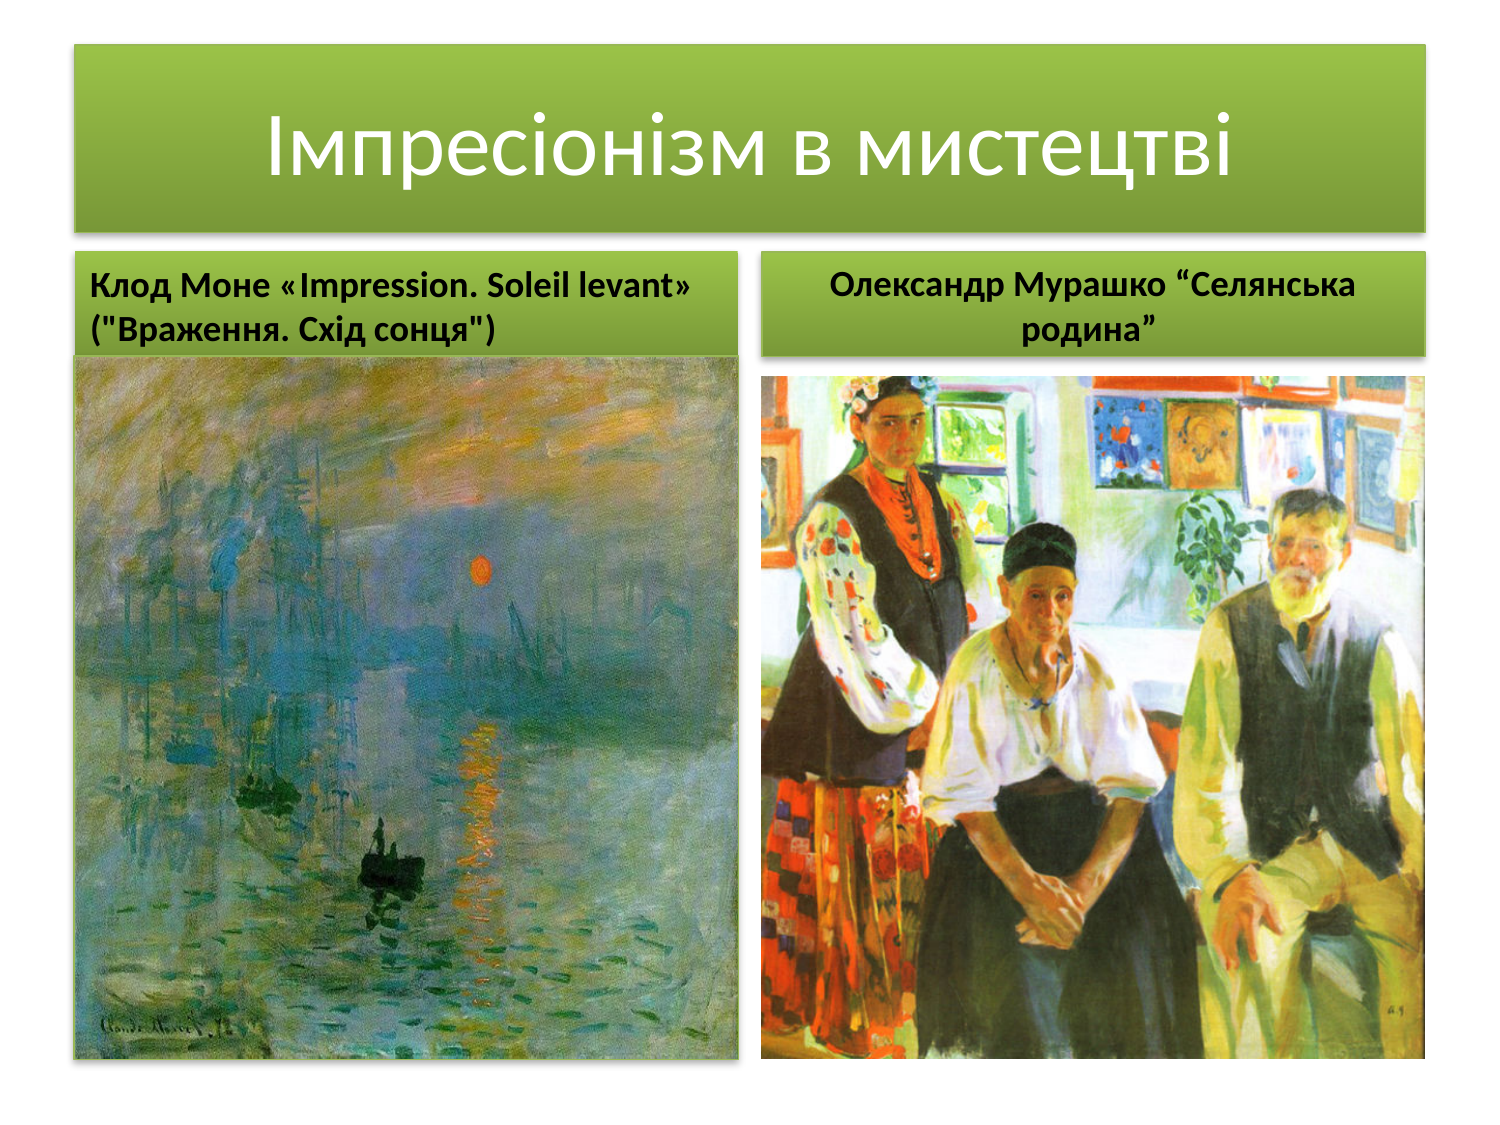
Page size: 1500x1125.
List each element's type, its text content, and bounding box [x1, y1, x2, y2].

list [761, 375, 1426, 1059]
list Олександр Мурашко “Селянська родина” [761, 251, 1426, 357]
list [74, 356, 738, 1059]
list Клод Моне «Impression. Soleil levant» ("Враження. Схід сонця") [75, 251, 738, 354]
title Імпресіонізм в мистецтві [74, 44, 1426, 233]
